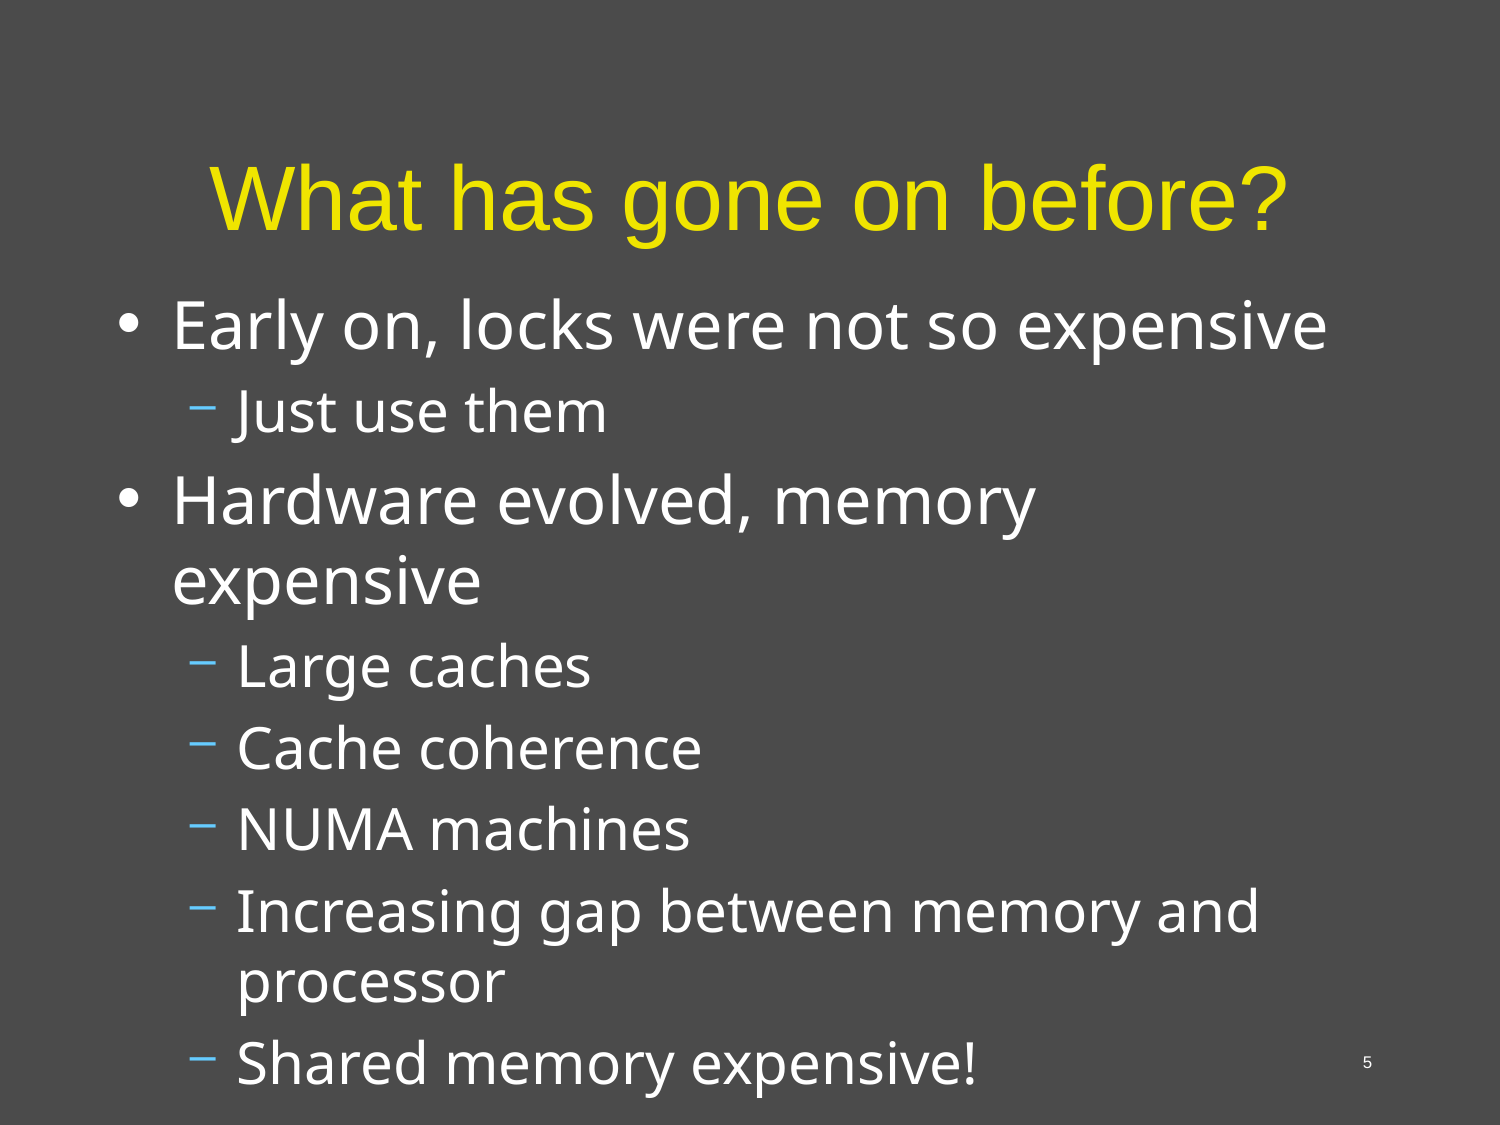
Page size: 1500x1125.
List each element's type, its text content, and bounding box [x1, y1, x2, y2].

title What has gone on before? [112, 99, 1388, 288]
list Early on, locks were not so expensive Just use them Hardware evolved, memory expensive Large caches Cache coherence NUMA machines Increasing gap between memory and processor Shared memory expensive! [99, 274, 1376, 951]
slide_number 5 [1074, 1024, 1388, 1101]
